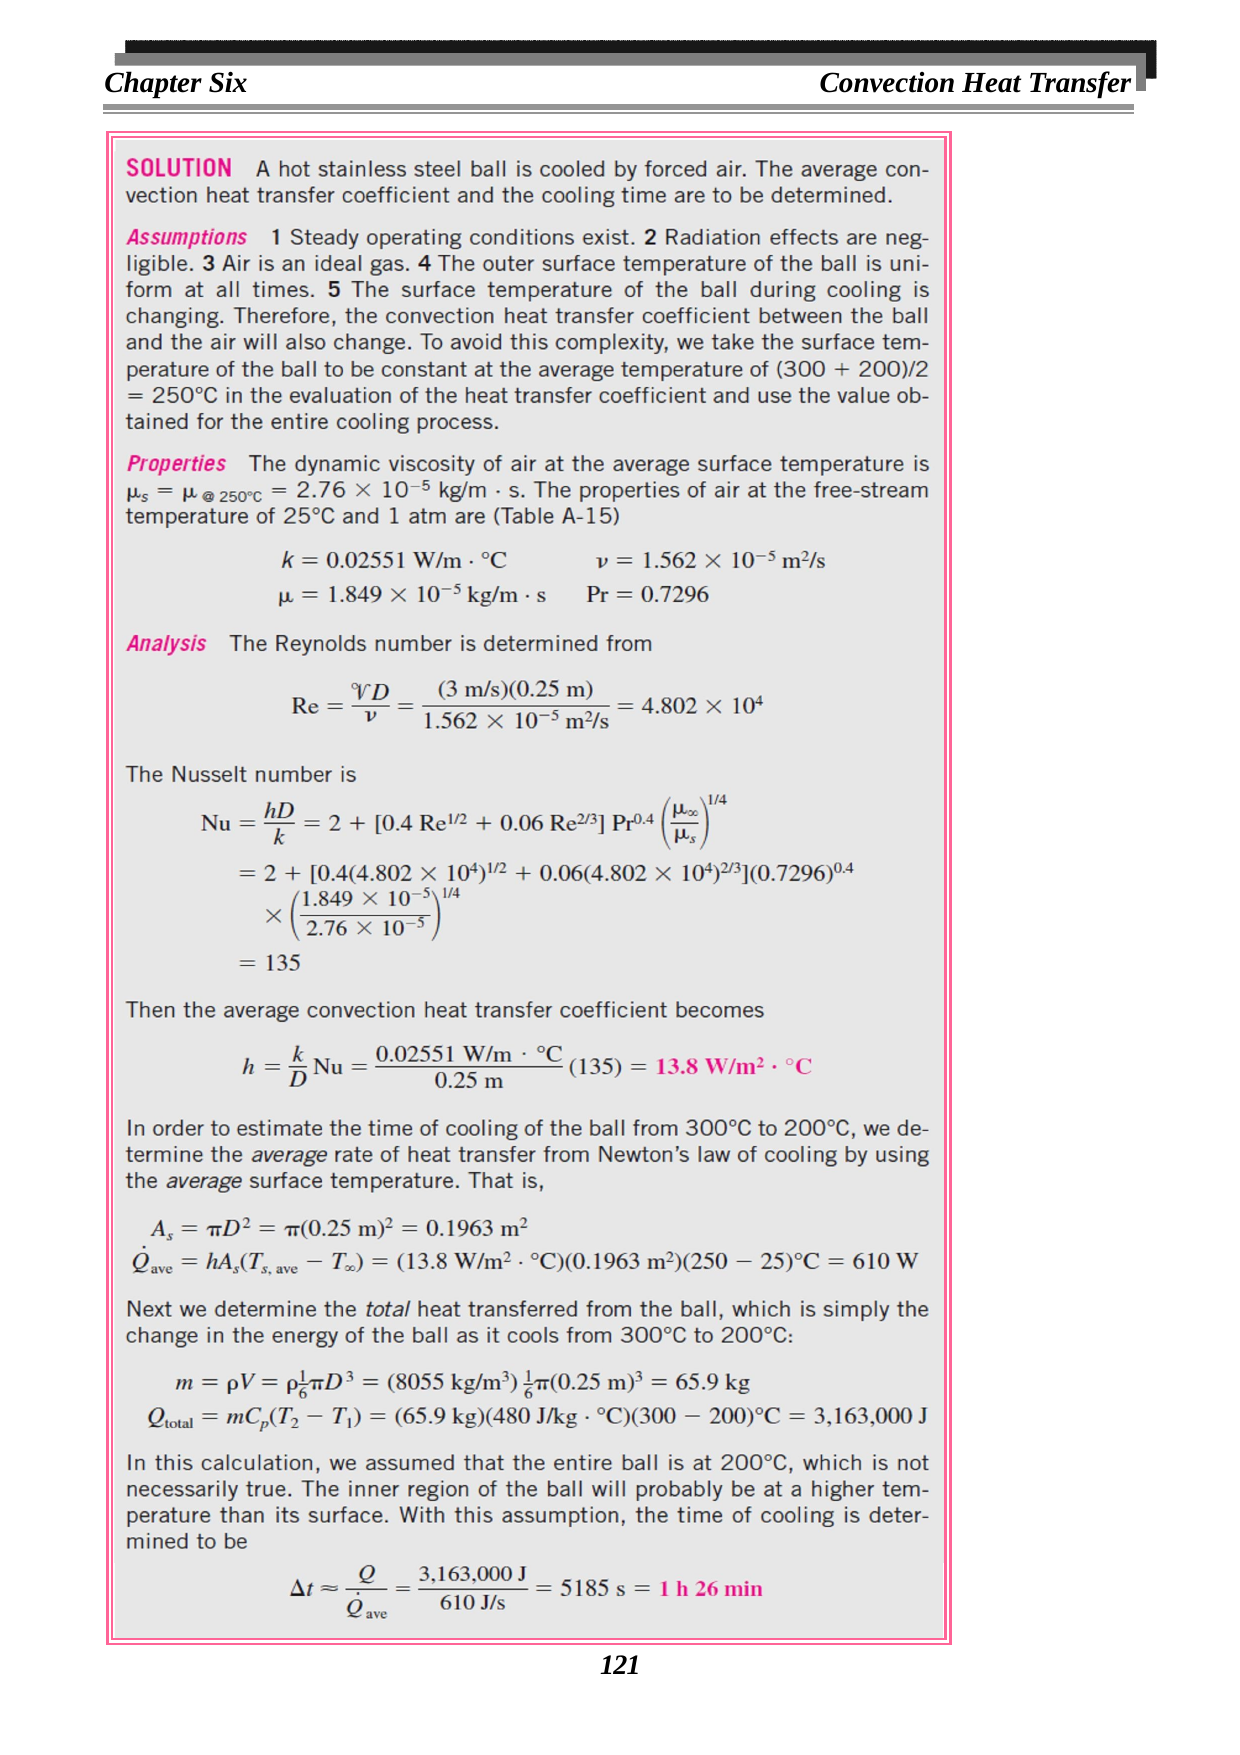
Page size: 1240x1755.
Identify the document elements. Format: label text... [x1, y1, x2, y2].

text_box [114, 1549, 943, 1638]
slide_number 121 [595, 1647, 645, 1755]
text_box [125, 40, 1157, 79]
text_box Chapter Six [102, 61, 250, 99]
text_box [104, 65, 1136, 104]
text_box [114, 140, 944, 1564]
text_box [114, 53, 1146, 91]
text_box Convection Heat Transfer [817, 61, 1135, 99]
